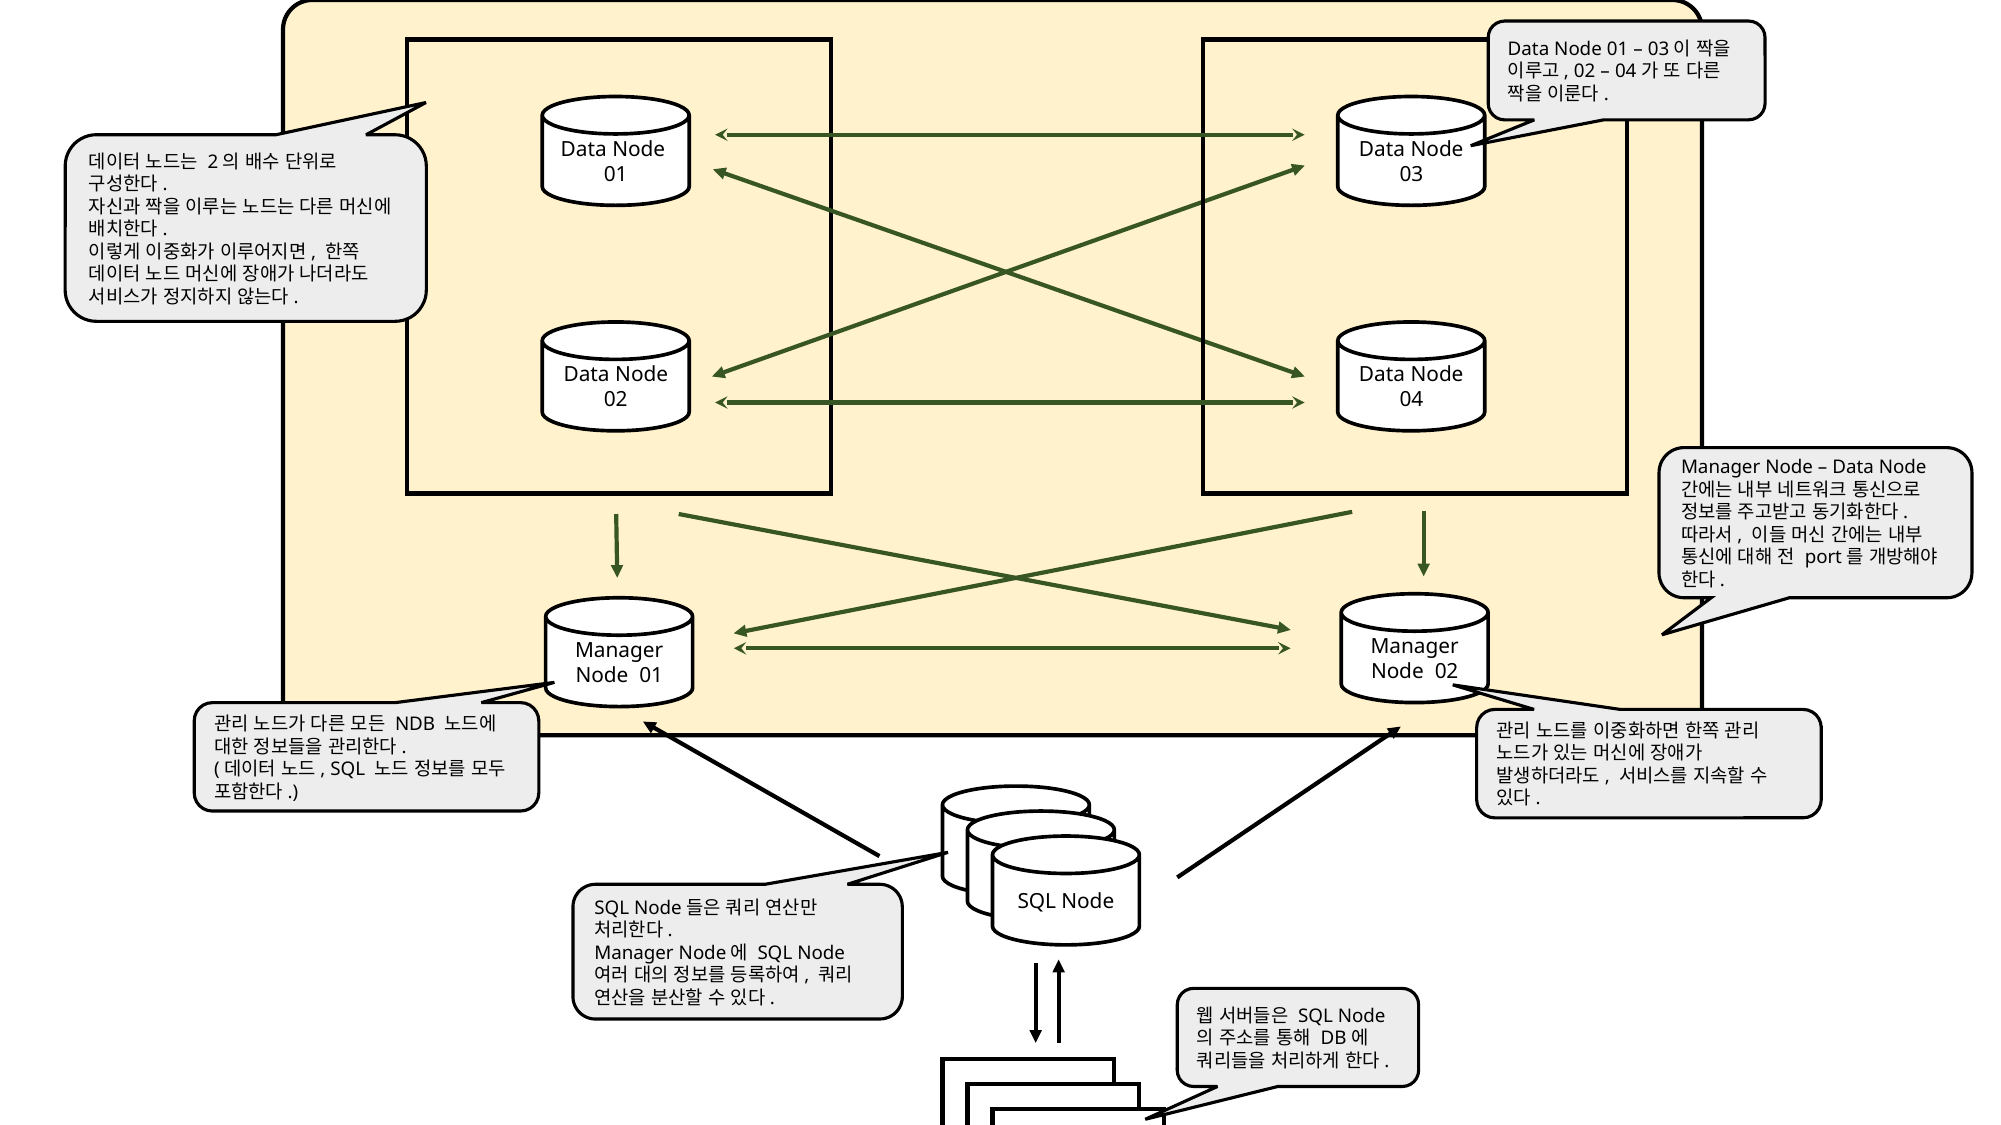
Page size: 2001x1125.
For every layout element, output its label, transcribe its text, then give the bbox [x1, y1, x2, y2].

text_box Data Node 01 [541, 95, 691, 207]
text_box 관리 노드를 이중화하면 한쪽 관리 노드가 있는 머신에 장애가 발생하더라도, 서비스를 지속할 수 있다. [1452, 683, 1823, 819]
text_box Data Node 02 [541, 320, 691, 432]
text_box SQL Node [991, 835, 1141, 946]
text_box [643, 721, 880, 857]
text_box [733, 511, 1353, 634]
text_box [495, 630, 1522, 737]
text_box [711, 165, 1305, 377]
text_box 관리 노드가 다른 모든 NDB 노드에 대한 정보들을 관리한다. (데이터 노드, SQL 노드 정보를 모두 포함한다.) [193, 681, 555, 813]
text_box 데이터 노드는 2의 배수 단위로 구성한다. 자신과 짝을 이루는 노드는 다른 머신에 배치한다. 이렇게 이중화가 이루어지면, 한쪽 데이터 노드 머신에 장애가 나더라도 서비스가 정지하지 않는다. [64, 101, 428, 323]
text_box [678, 513, 1291, 630]
text_box Manager Node 02 [1340, 592, 1490, 704]
text_box [281, 0, 1702, 133]
text_box Server 01 [966, 1083, 1140, 1125]
text_box [1202, 38, 1628, 494]
text_box SQL Node [966, 810, 1116, 916]
text_box SQL Node [941, 785, 1091, 892]
text_box [281, 121, 1704, 708]
text_box SQL Node들은 쿼리 연산만 처리한다. Manager Node에 SQL Node 여러 대의 정보를 등록하여, 쿼리 연산을 분산할 수 있다. [571, 851, 949, 1021]
text_box Manager Node – Data Node 간에는 내부 네트워크 통신으로 정보를 주고받고 동기화한다. 따라서, 이들 머신 간에는 내부 통신에 대해 전 port를 개방해야 한다. [1657, 446, 1974, 636]
text_box 웹 서버들은 SQL Node의 주소를 통해 DB에 쿼리들을 처리하게 한다. [1144, 987, 1420, 1121]
text_box Manager Node 01 [544, 596, 694, 708]
text_box Server 01 [941, 1058, 1115, 1125]
text_box Server [992, 1108, 1165, 1125]
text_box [1177, 726, 1401, 878]
text_box [374, 115, 406, 135]
text_box Data Node 01 – 03이 짝을 이루고, 02 – 04가 또 다른 짝을 이룬다. [1470, 19, 1767, 147]
text_box [406, 38, 832, 494]
